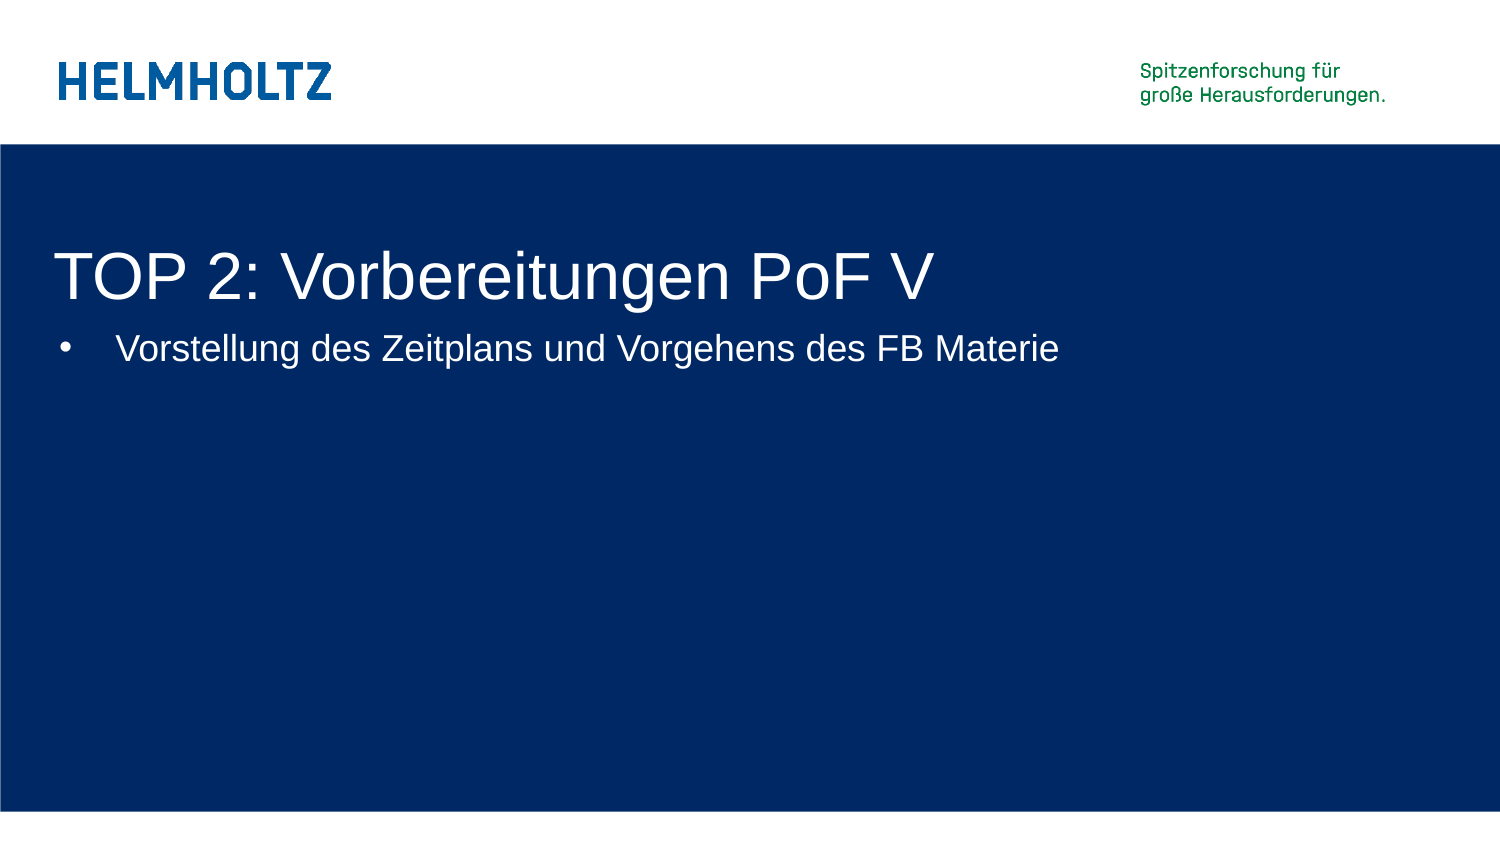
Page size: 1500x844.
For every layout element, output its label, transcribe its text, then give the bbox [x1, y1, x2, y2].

subtitle Vorstellung des Zeitplans und Vorgehens des FB Materie [59, 331, 1099, 753]
picture [1116, 51, 1453, 109]
title TOP 2: Vorbereitungen PoF V [53, 232, 1483, 348]
picture [59, 62, 331, 100]
